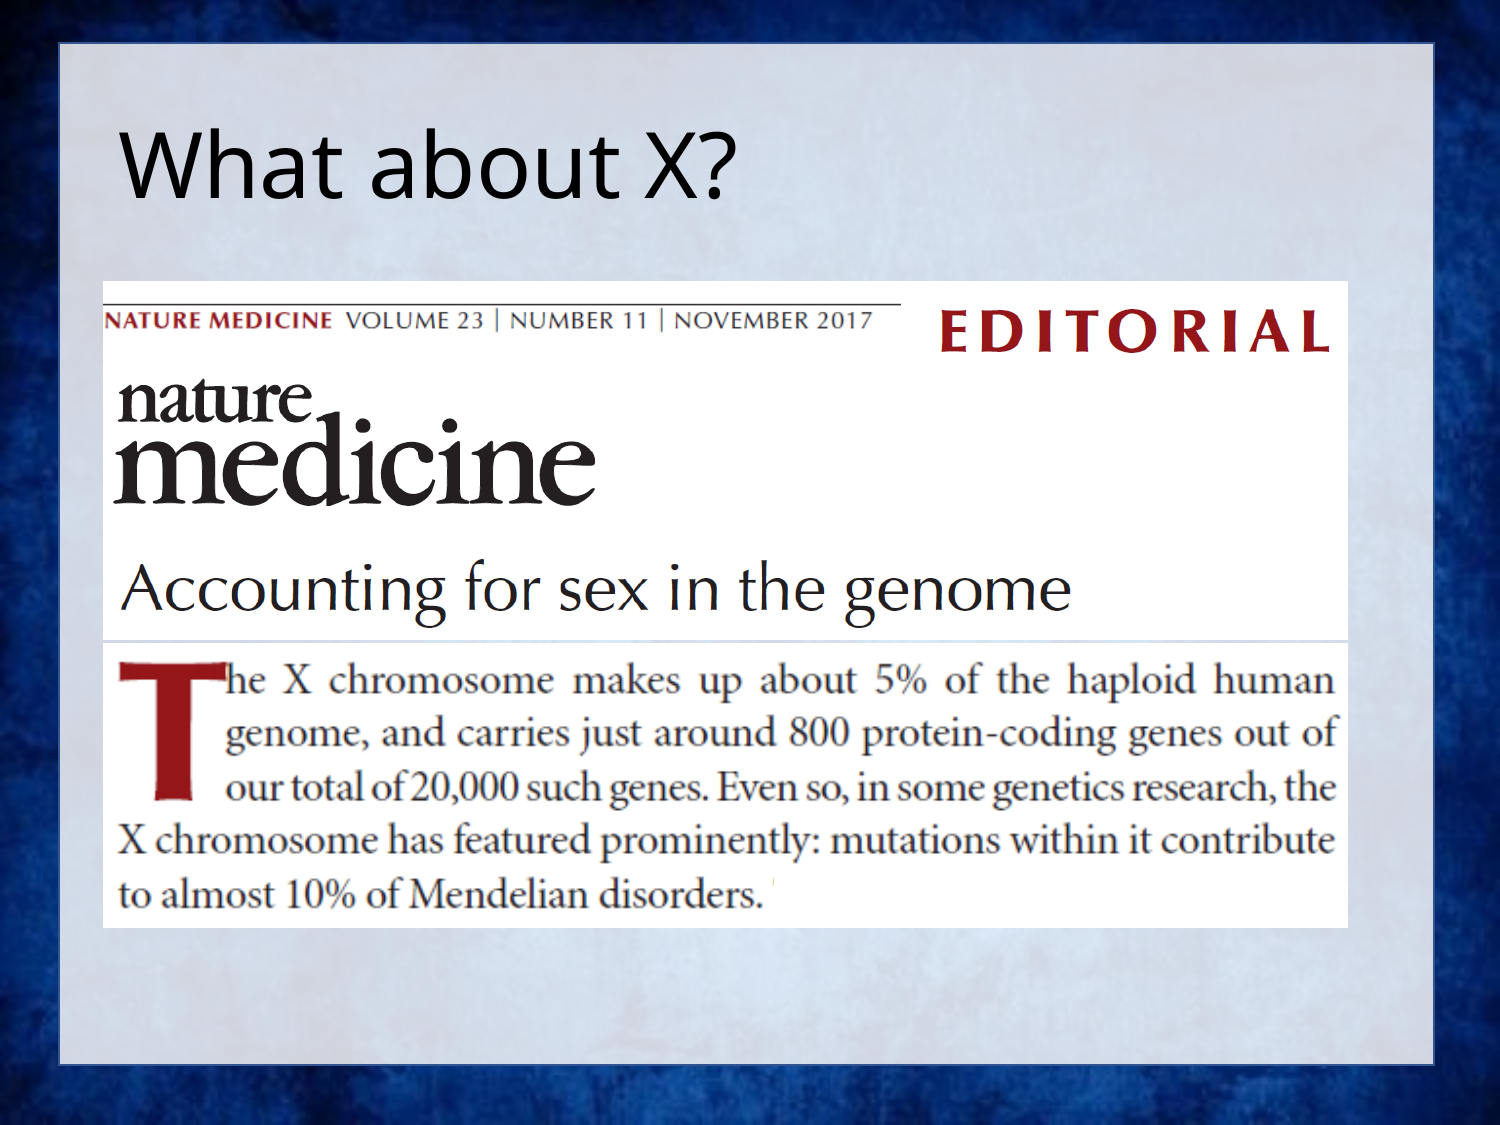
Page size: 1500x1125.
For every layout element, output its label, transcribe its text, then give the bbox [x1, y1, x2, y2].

title What about X? [103, 59, 1397, 278]
picture [0, 0, 1500, 1125]
